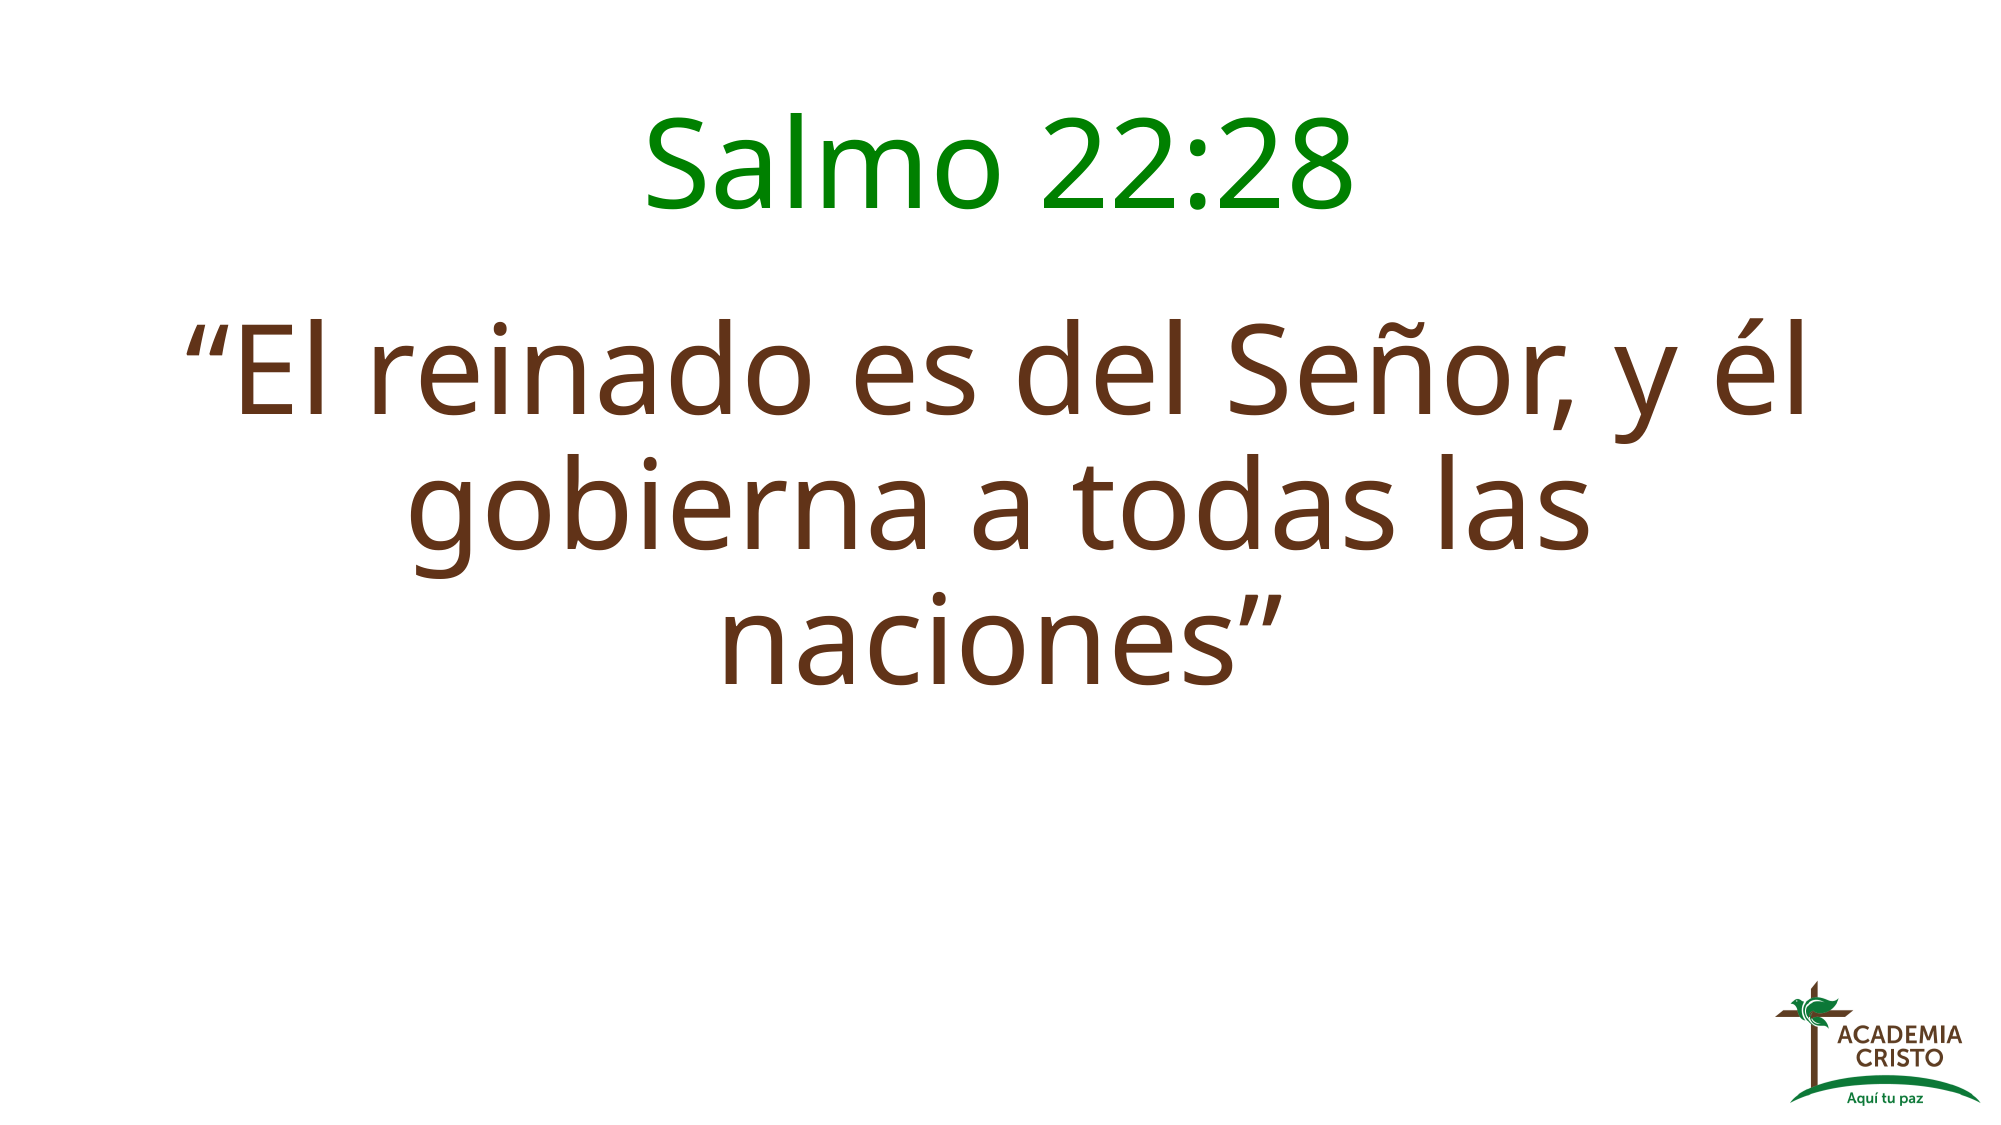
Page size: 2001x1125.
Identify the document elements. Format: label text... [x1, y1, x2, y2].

picture [1759, 972, 2000, 1125]
title Salmo 22:28 [137, 59, 1863, 278]
list “El reinado es del Señor, y él gobierna a todas las naciones” [137, 299, 1863, 1014]
